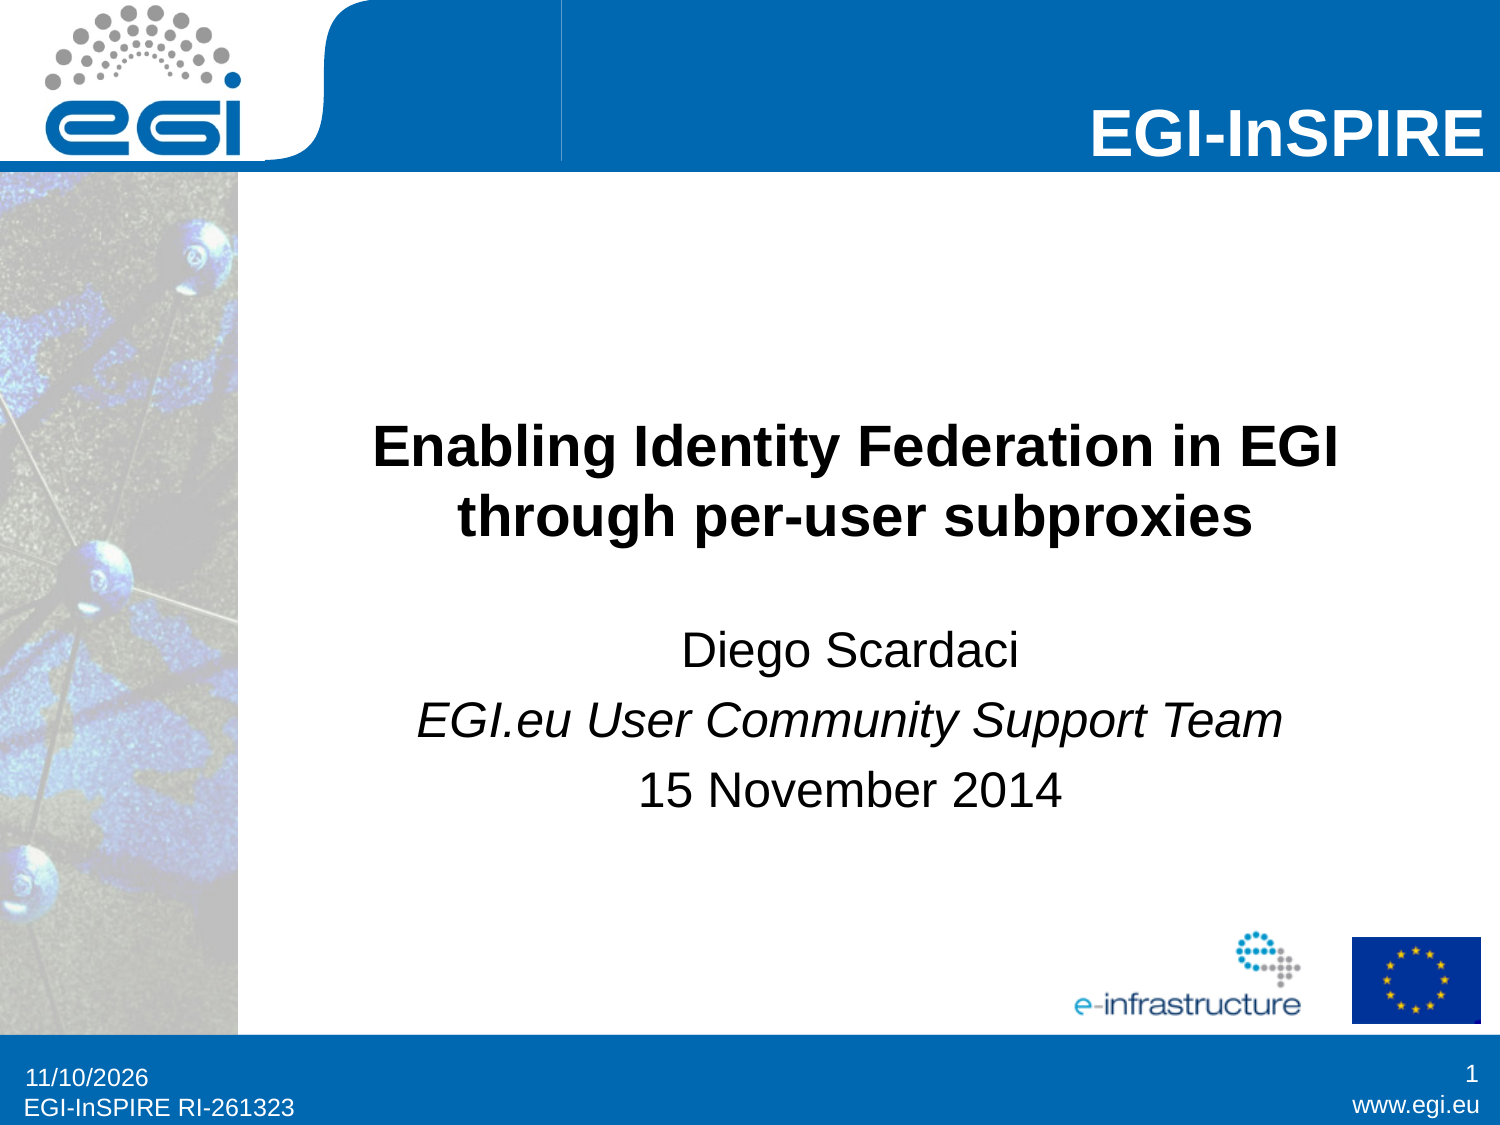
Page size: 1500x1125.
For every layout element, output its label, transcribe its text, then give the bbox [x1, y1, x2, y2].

slide_number 1 [1144, 1042, 1495, 1103]
picture [1069, 925, 1307, 1022]
picture [0, 0, 265, 161]
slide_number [10, 1046, 361, 1106]
picture [1352, 937, 1481, 1024]
subtitle Diego Scardaci EGI.eu User Community Support Team 15 November 2014 [371, 609, 1329, 831]
picture [0, 172, 238, 1034]
title Enabling Identity Federation in EGI through per-user subproxies [265, 392, 1447, 634]
